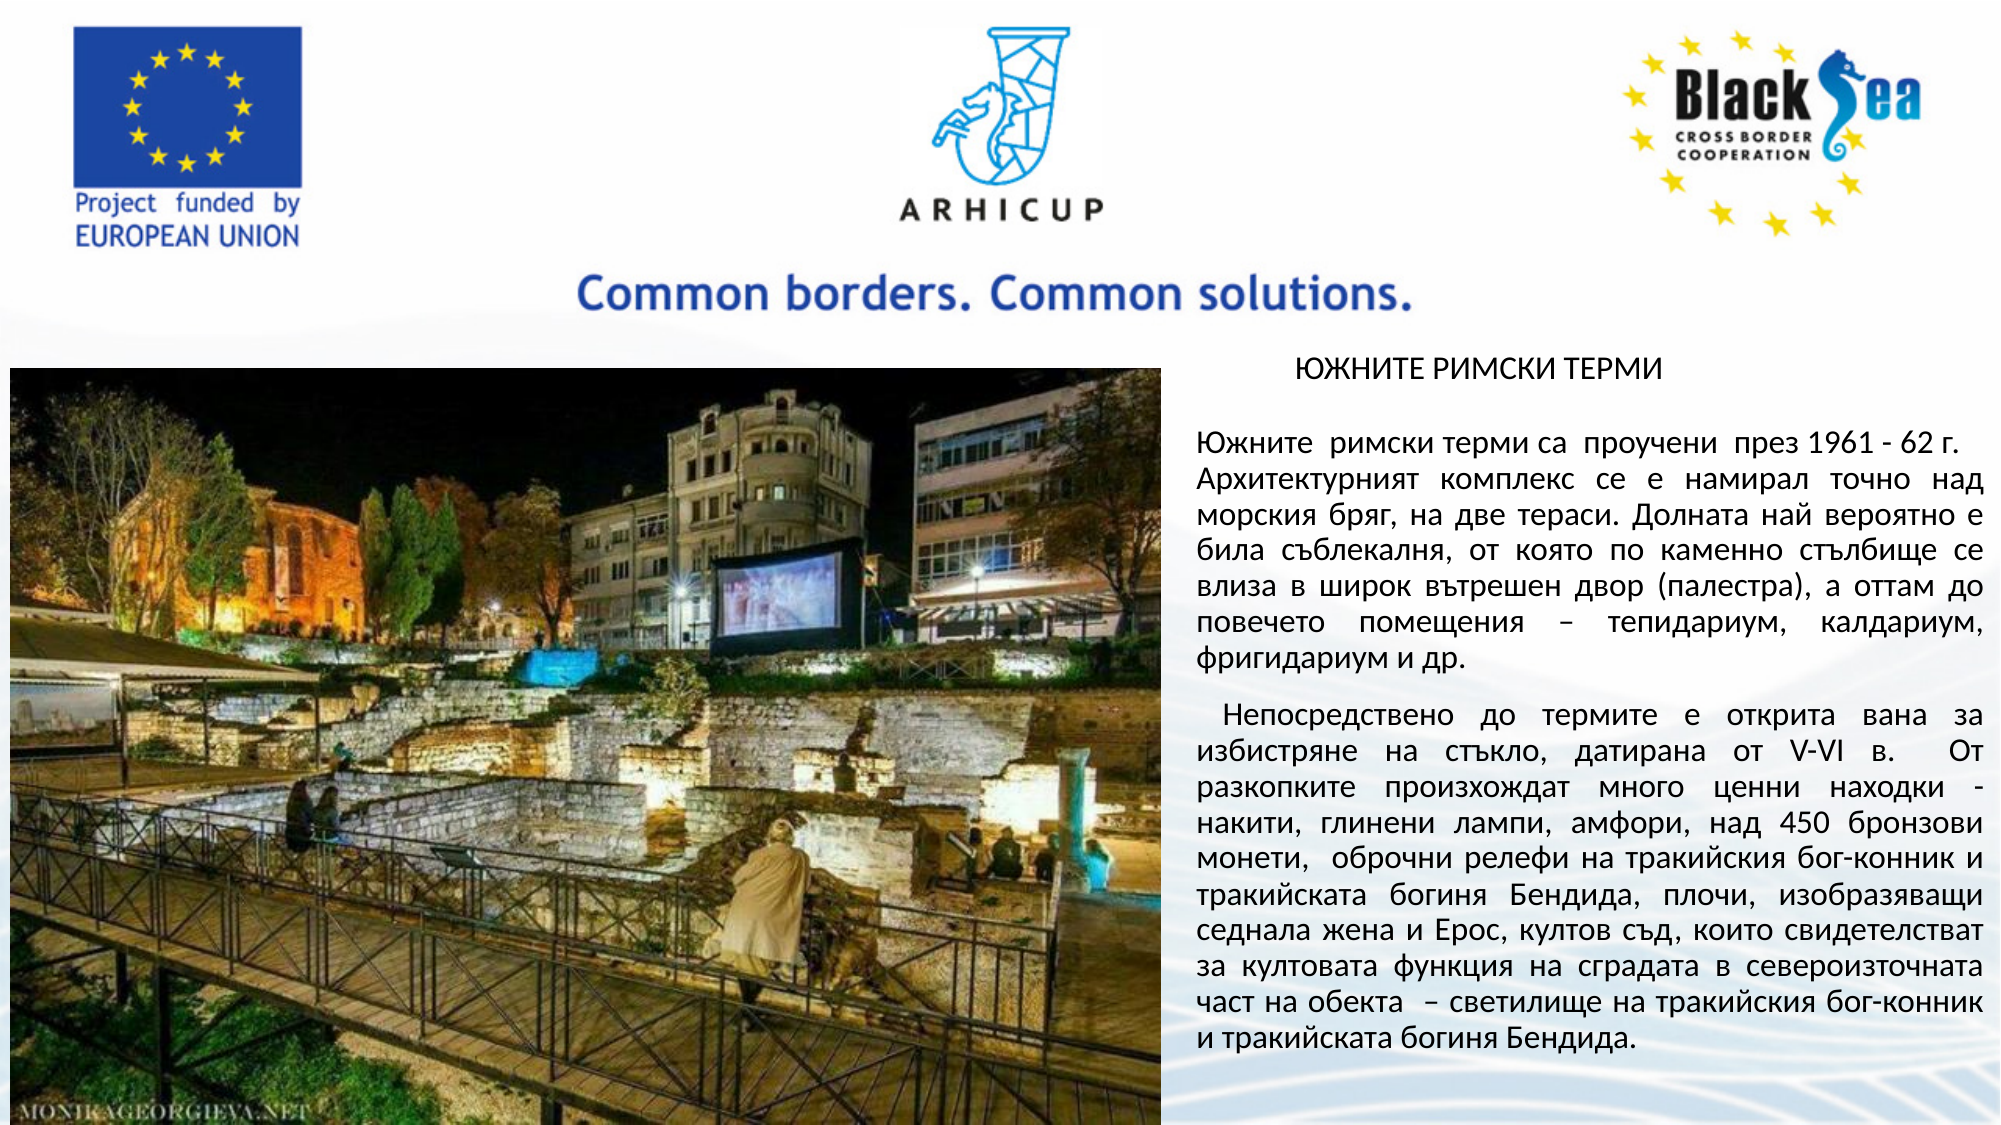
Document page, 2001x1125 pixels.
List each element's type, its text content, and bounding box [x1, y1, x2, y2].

picture [0, 0, 2001, 1125]
list Южните римски терми са проучени през 1961 - 62 г. Архитектурният комплекс се е намирал точно над морския бряг, на две тераси. Долната най вероятно е била съблекалня, от която по каменно стълбище се влиза в широк вътрешен двор (палестра), а оттам до повечето помещения – тепидариум, калдариум, фригидариум и др. Непосредствено до термите е открита вана за избистряне на стъкло, датирана от V-VI в. От разкопките произхождат много ценни находки - накити, глинени лампи, амфори, над 450 бронзови монети, оброчни релефи на тракийския бог-конник и тракийската богиня Бендида, плочи, изобразяващи седнала жена и Ерос, култов съд, които свидетелстват за култовата функция на сградата в североизточната част на обекта – светилище на тракийския бог-конник и тракийската богиня Бендида. [1181, 299, 2000, 1125]
